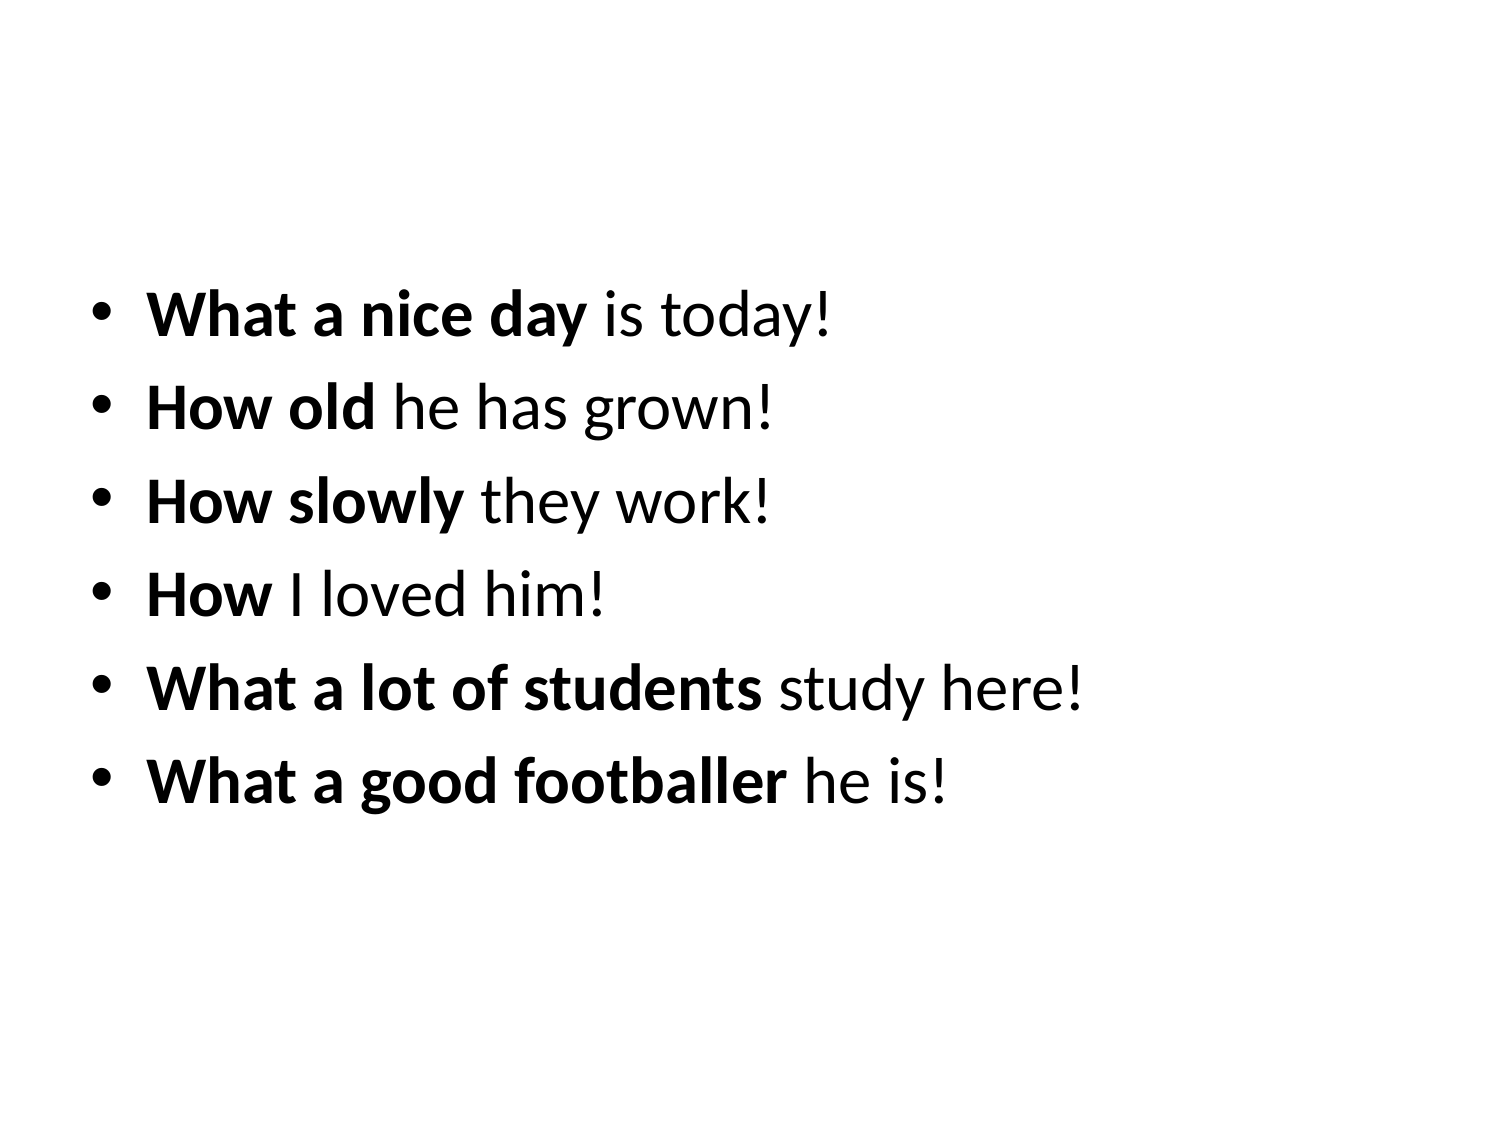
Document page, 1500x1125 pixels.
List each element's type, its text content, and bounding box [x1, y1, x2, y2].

list What a nice day is today! How old he has grown! How slowly they work! How I loved him! What a lot of students study here! What a good footballer he is! [75, 262, 1425, 1005]
